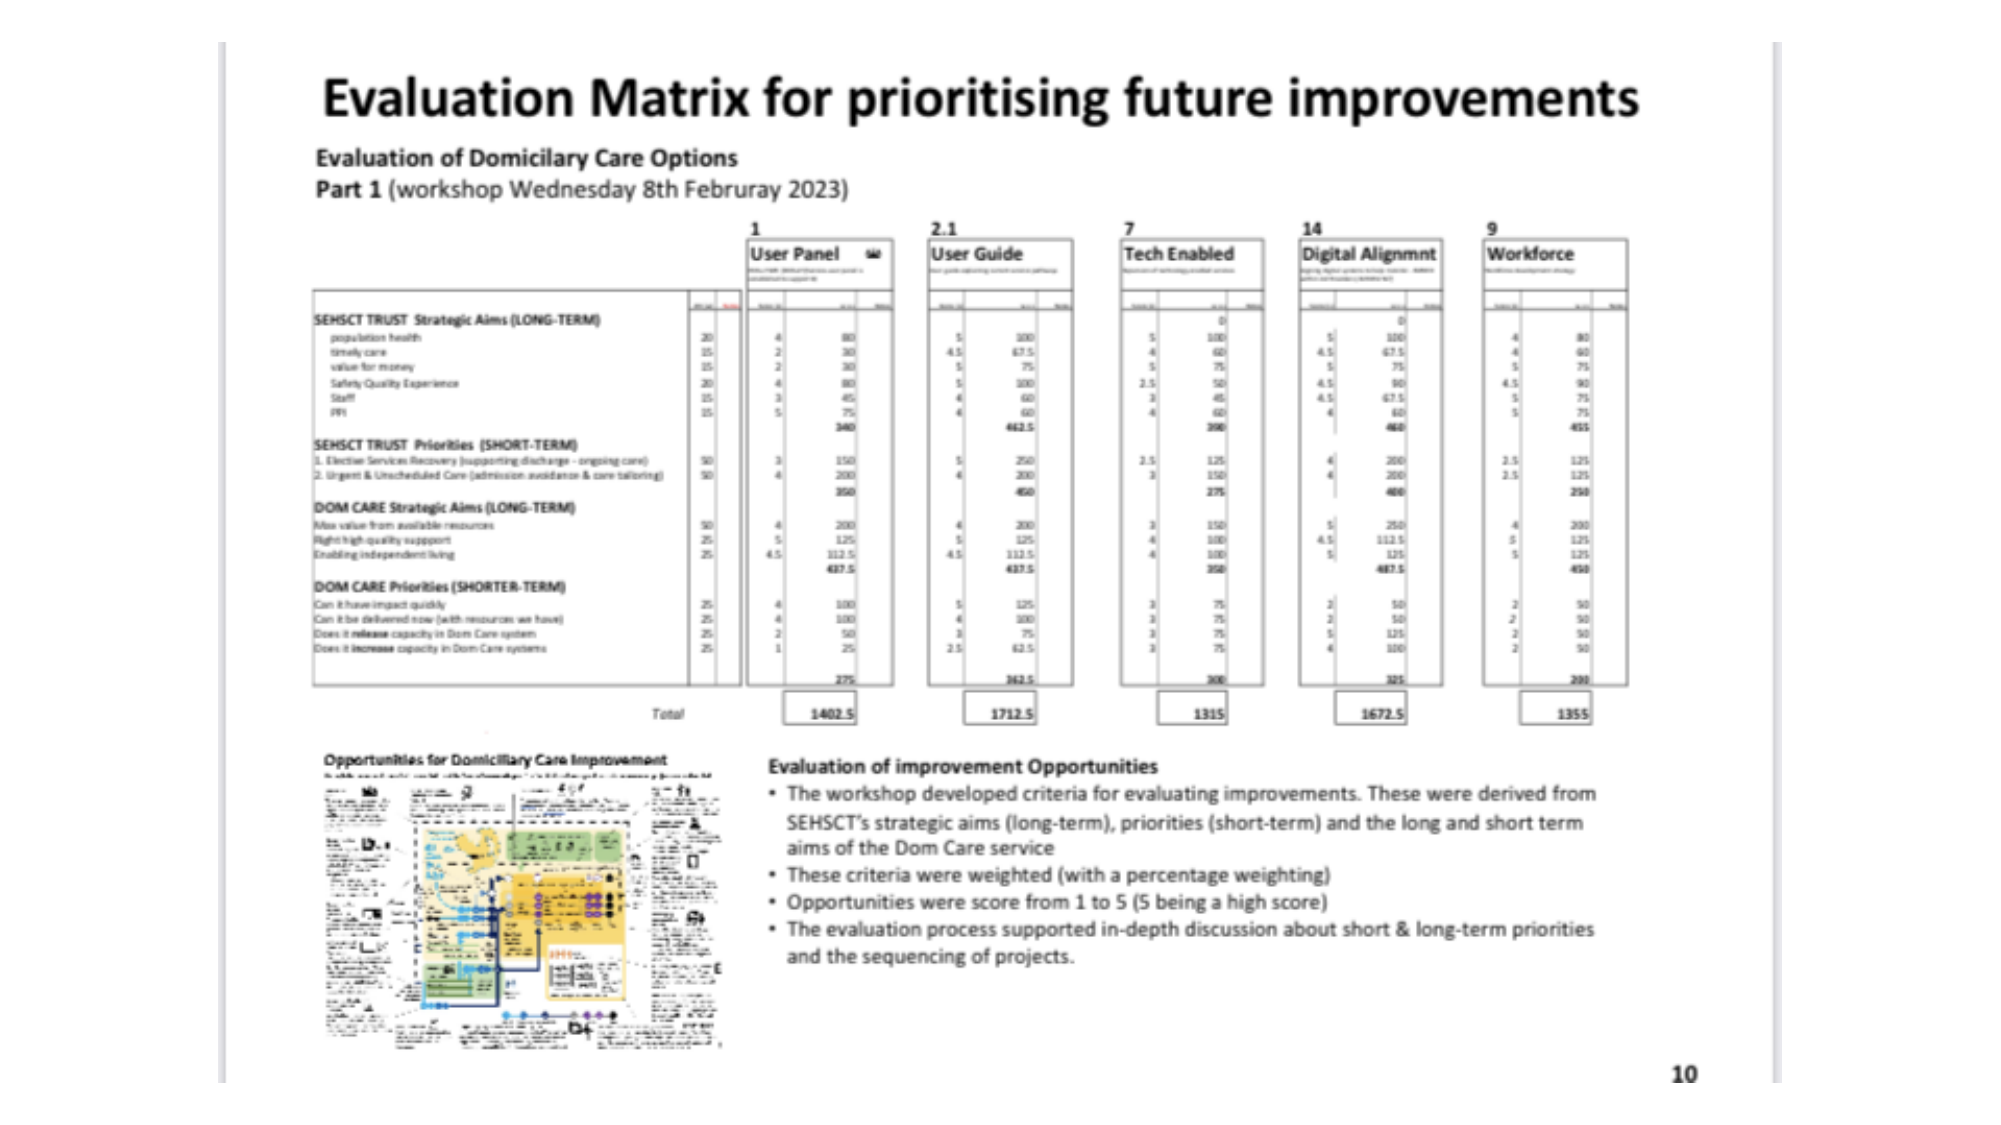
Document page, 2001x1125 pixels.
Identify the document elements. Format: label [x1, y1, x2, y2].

picture [218, 42, 1782, 1083]
